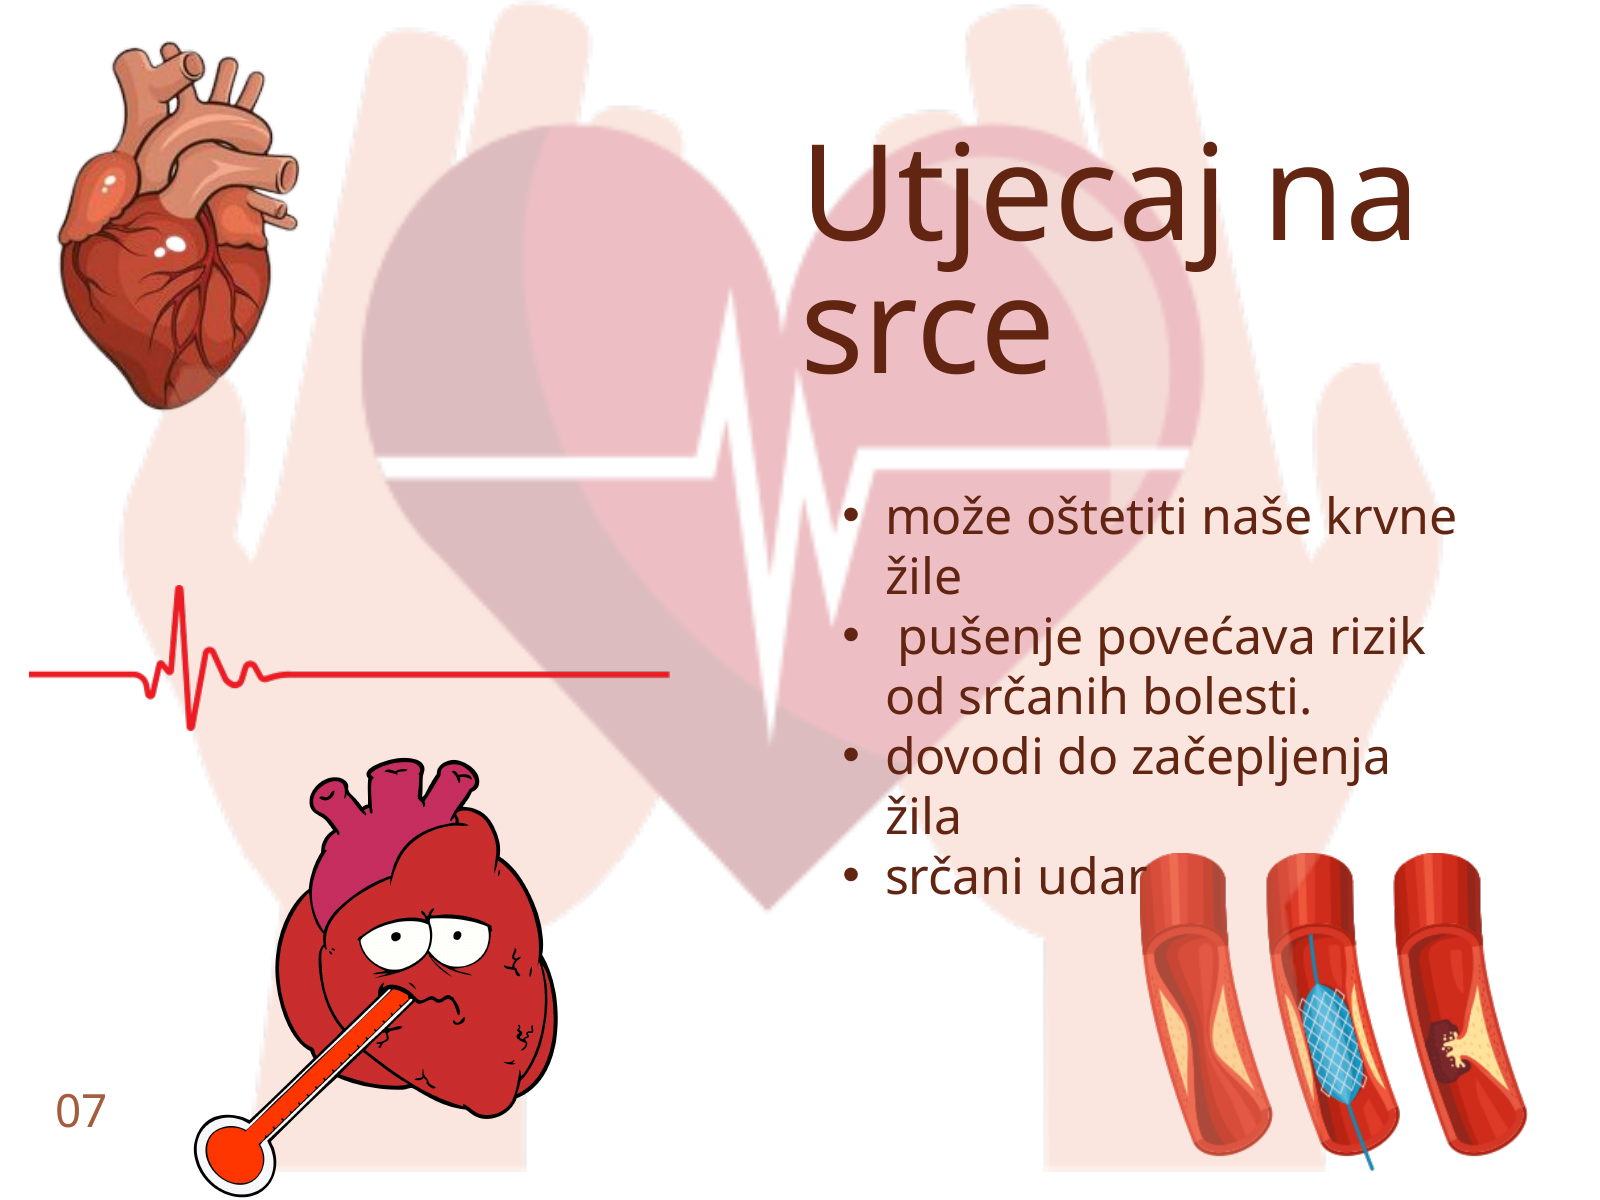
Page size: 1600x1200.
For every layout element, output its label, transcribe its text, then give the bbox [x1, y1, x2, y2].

picture [0, 0, 1532, 1200]
text_box 07 [53, 1072, 97, 1137]
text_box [799, 119, 1481, 901]
